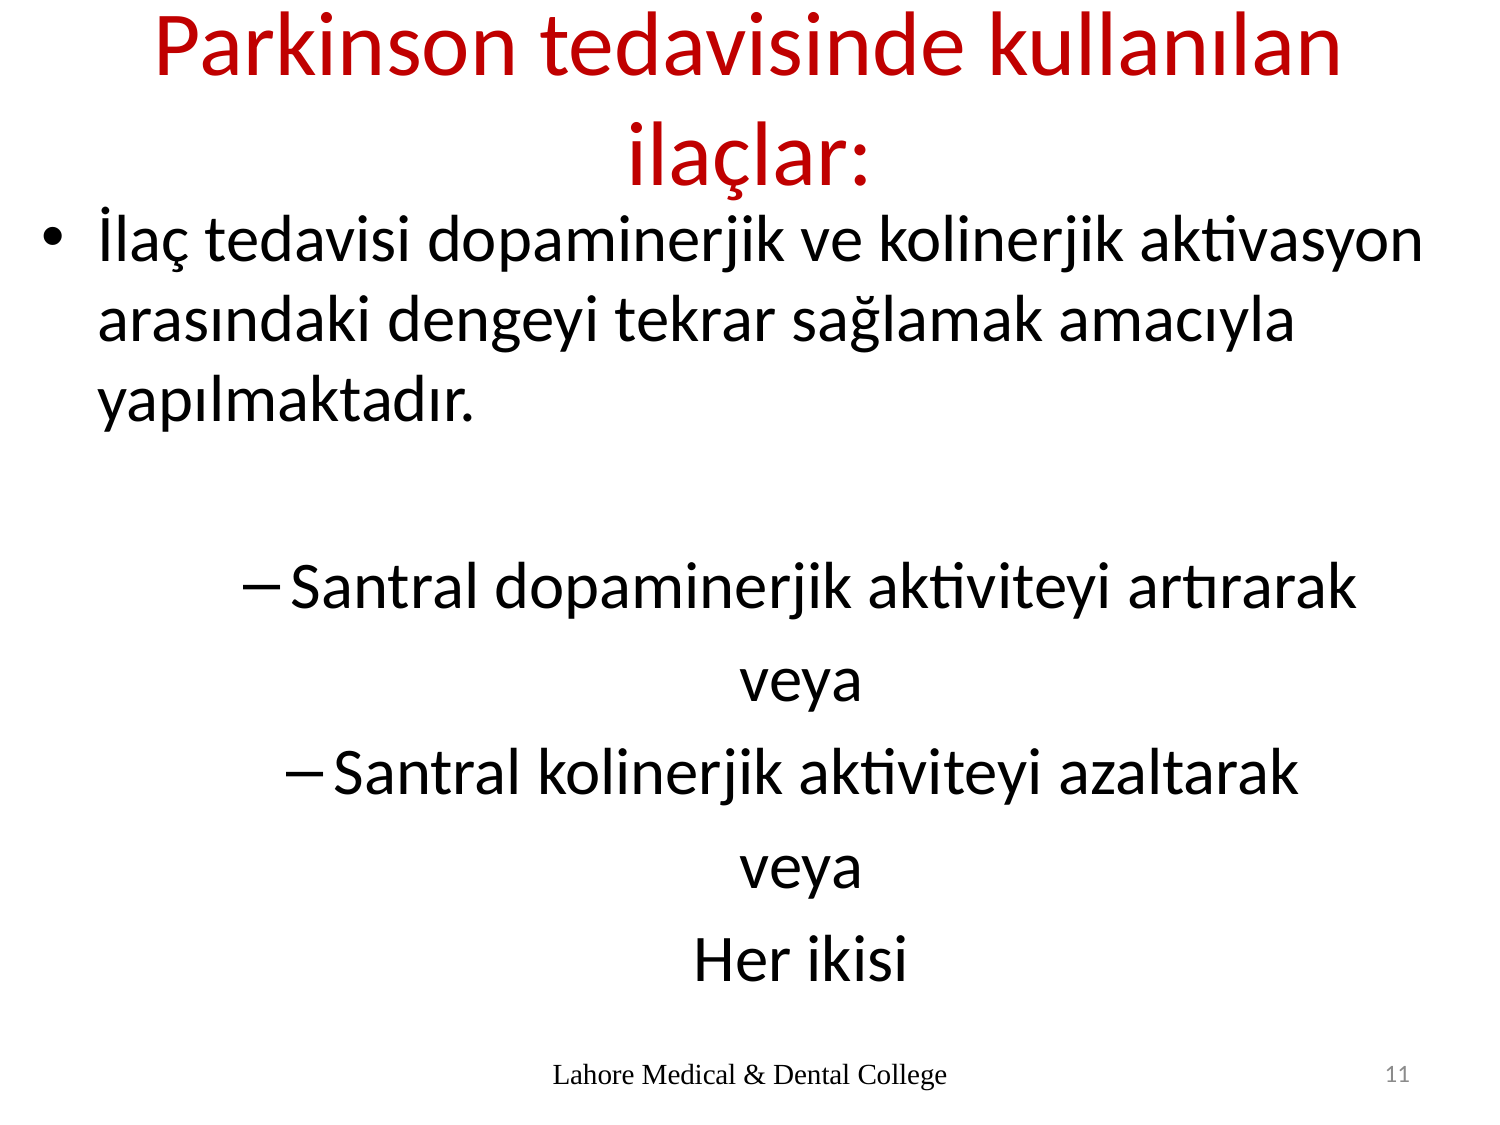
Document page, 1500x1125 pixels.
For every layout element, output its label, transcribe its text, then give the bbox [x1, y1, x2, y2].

slide_number 11 [1074, 1051, 1425, 1103]
title Parkinson tedavisinde kullanılan ilaçlar: [74, 0, 1426, 187]
footer Lahore Medical & Dental College [512, 1051, 988, 1103]
list İlaç tedavisi dopaminerjik ve kolinerjik aktivasyon arasındaki dengeyi tekrar sağlamak amacıyla yapılmaktadır. Santral dopaminerjik aktiviteyi artırarak veya Santral kolinerjik aktiviteyi azaltarak veya Her ikisi [26, 187, 1500, 1051]
